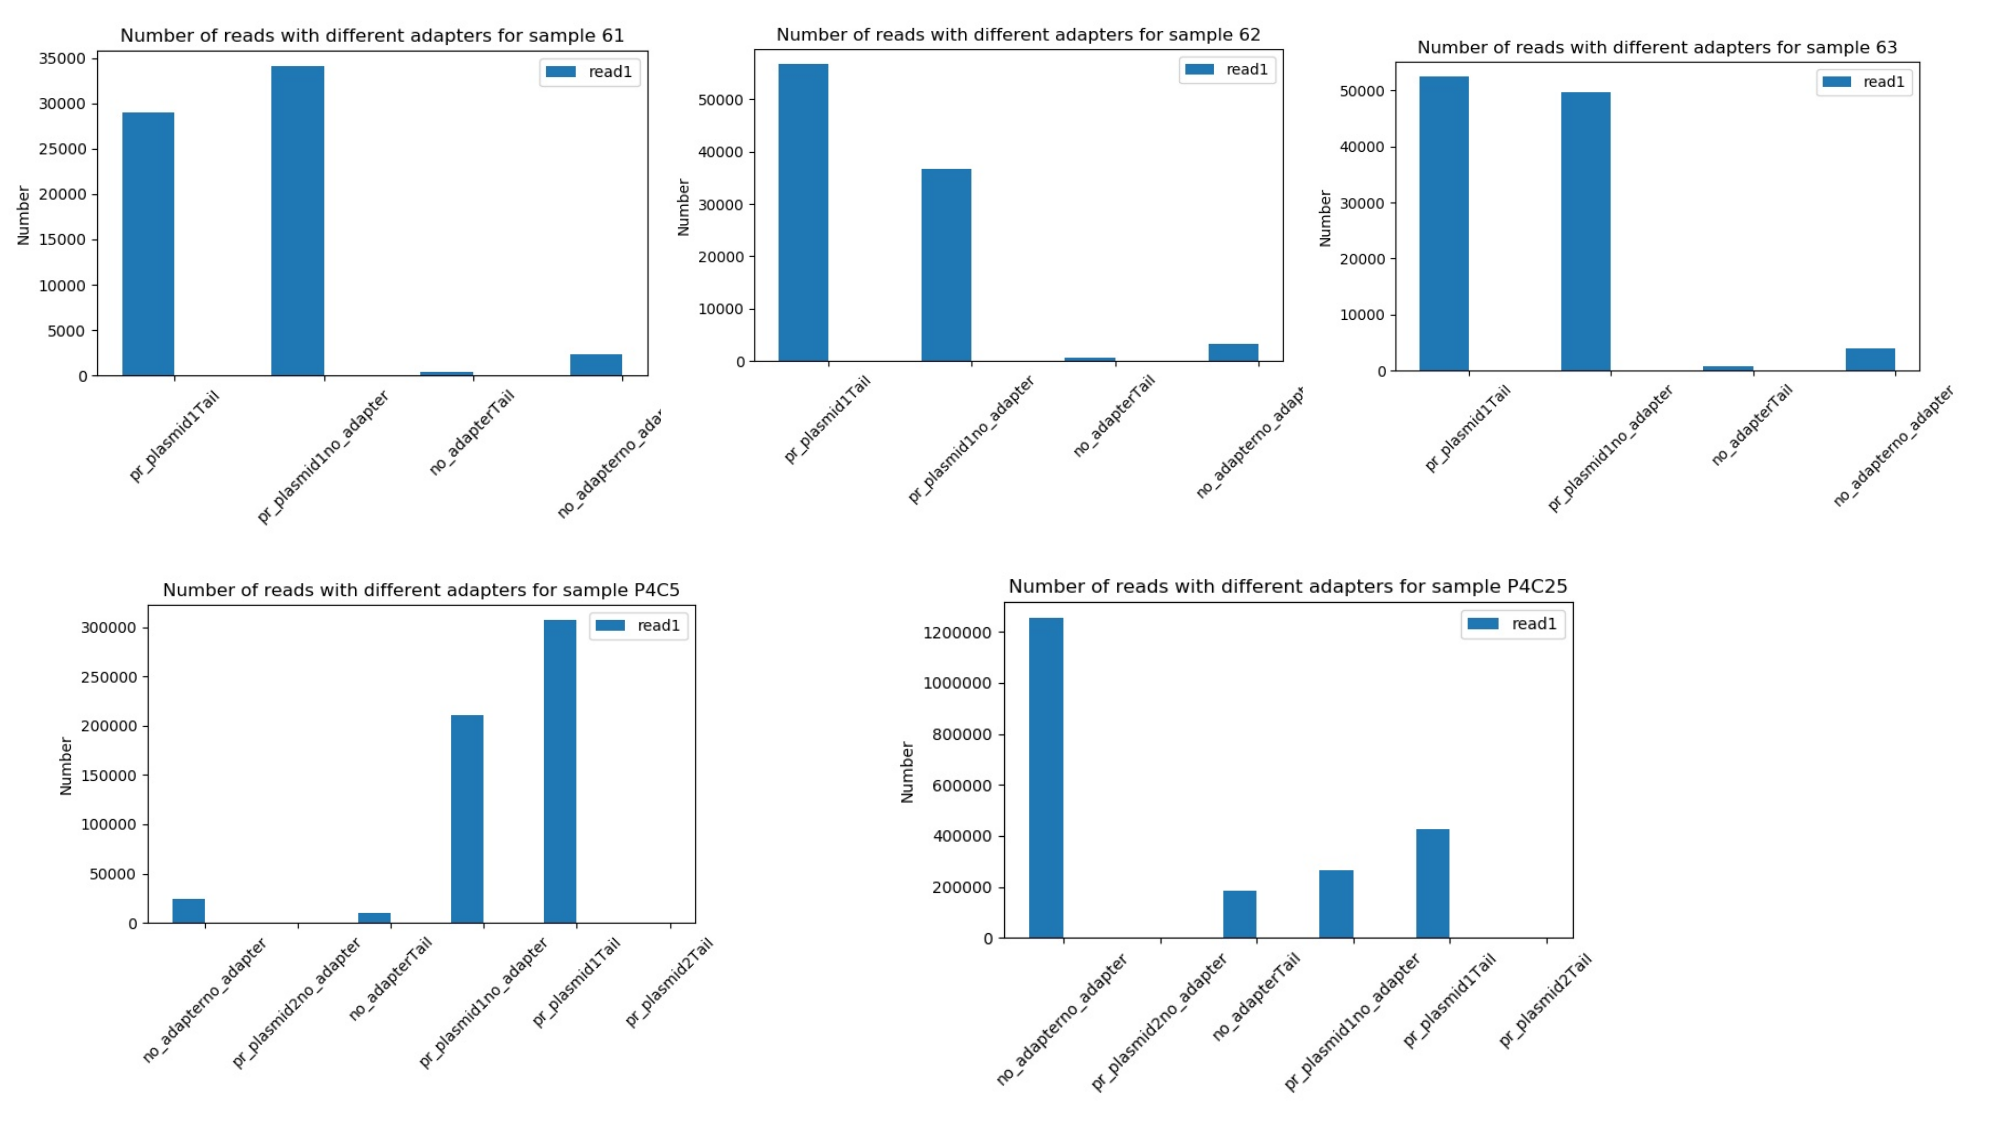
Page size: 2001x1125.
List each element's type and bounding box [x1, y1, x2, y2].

picture [661, 12, 1975, 529]
list [0, 12, 706, 543]
picture [43, 567, 734, 1086]
picture [883, 562, 1614, 1110]
